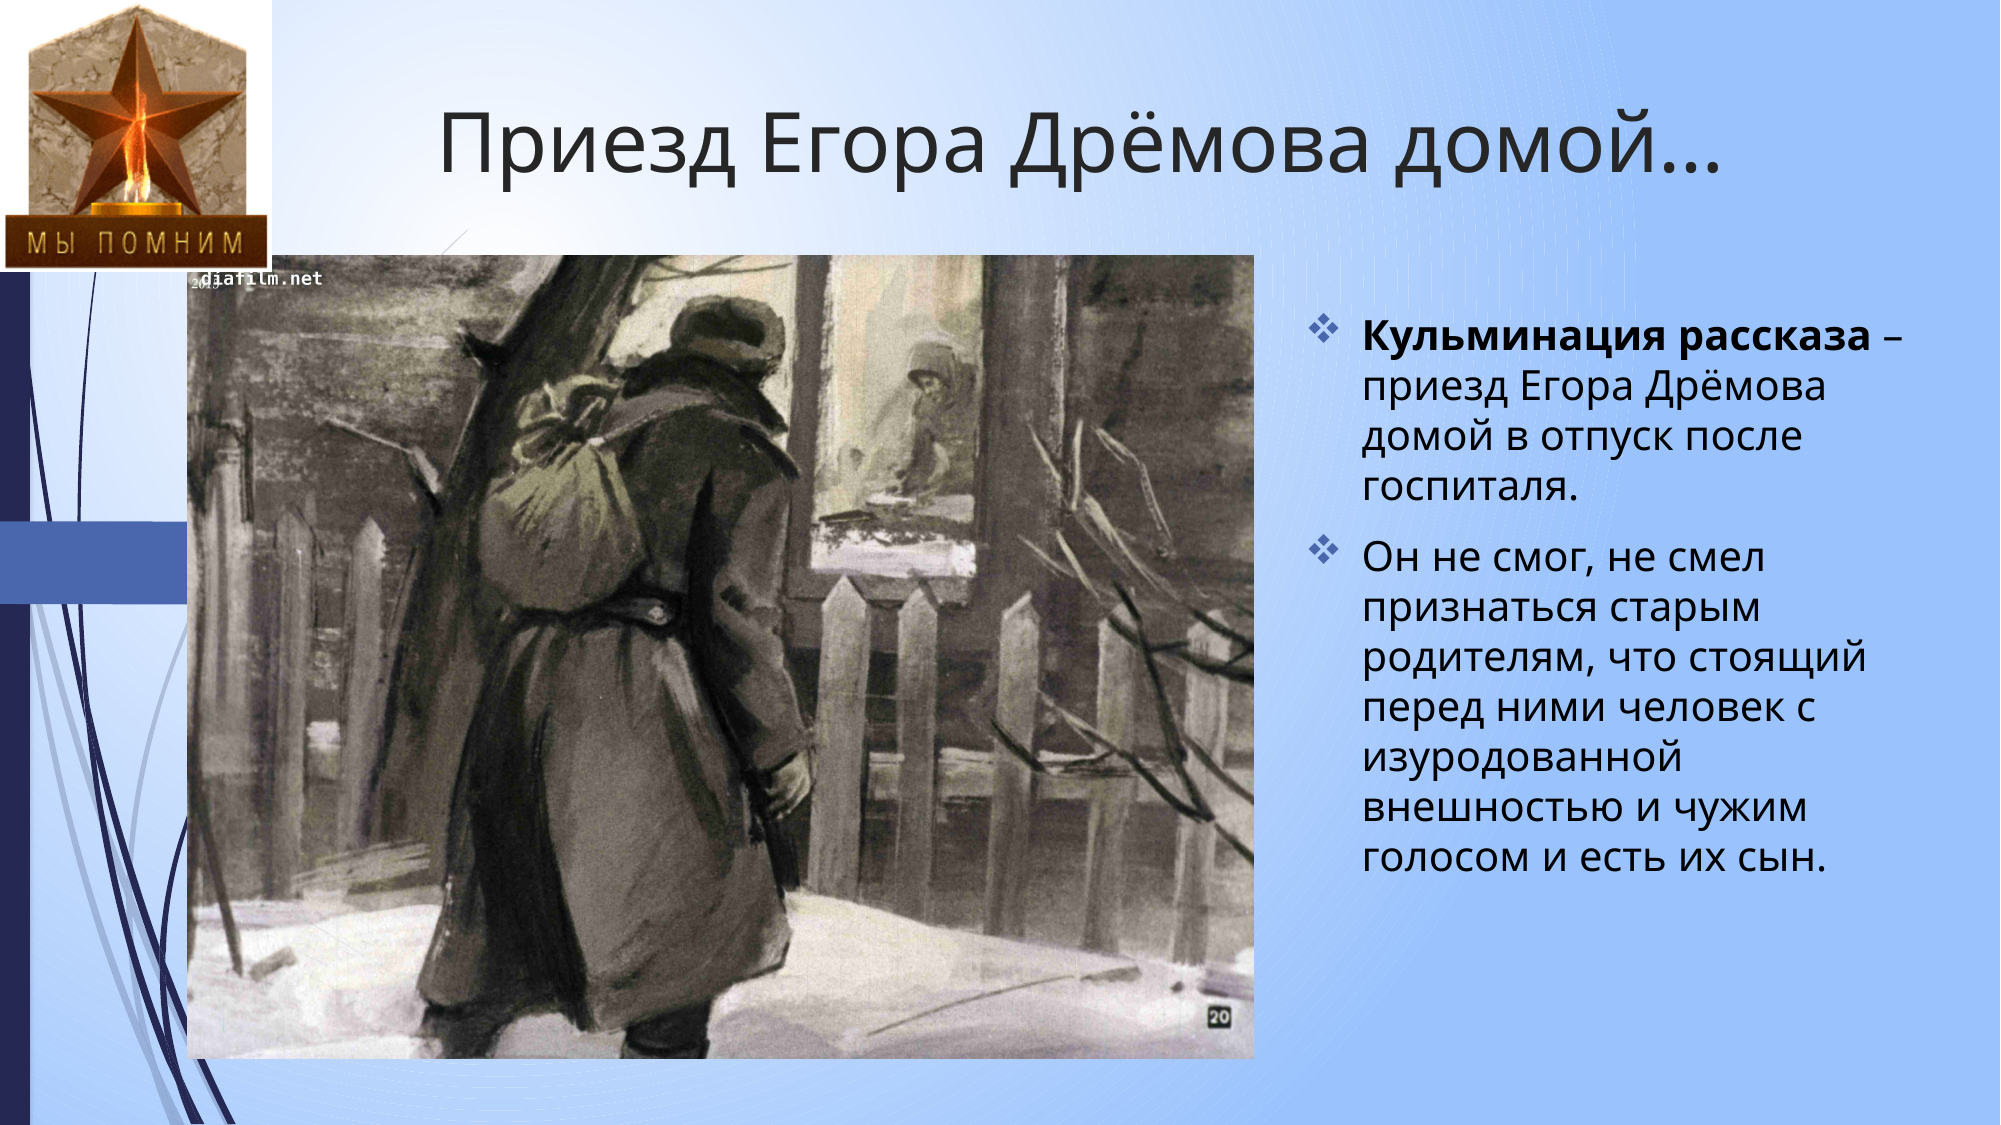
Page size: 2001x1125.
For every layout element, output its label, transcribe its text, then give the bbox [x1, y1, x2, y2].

list Кульминация рассказа – приезд Егора Дрёмова домой в отпуск после госпиталя. Он не смог, не смел признаться старым родителям, что стоящий перед ними человек с изуродованной внешностью и чужим голосом и есть их сын. [1290, 300, 1945, 927]
title Приезд Егора Дрёмова домой… [276, 32, 1927, 197]
picture [0, 0, 1254, 1059]
